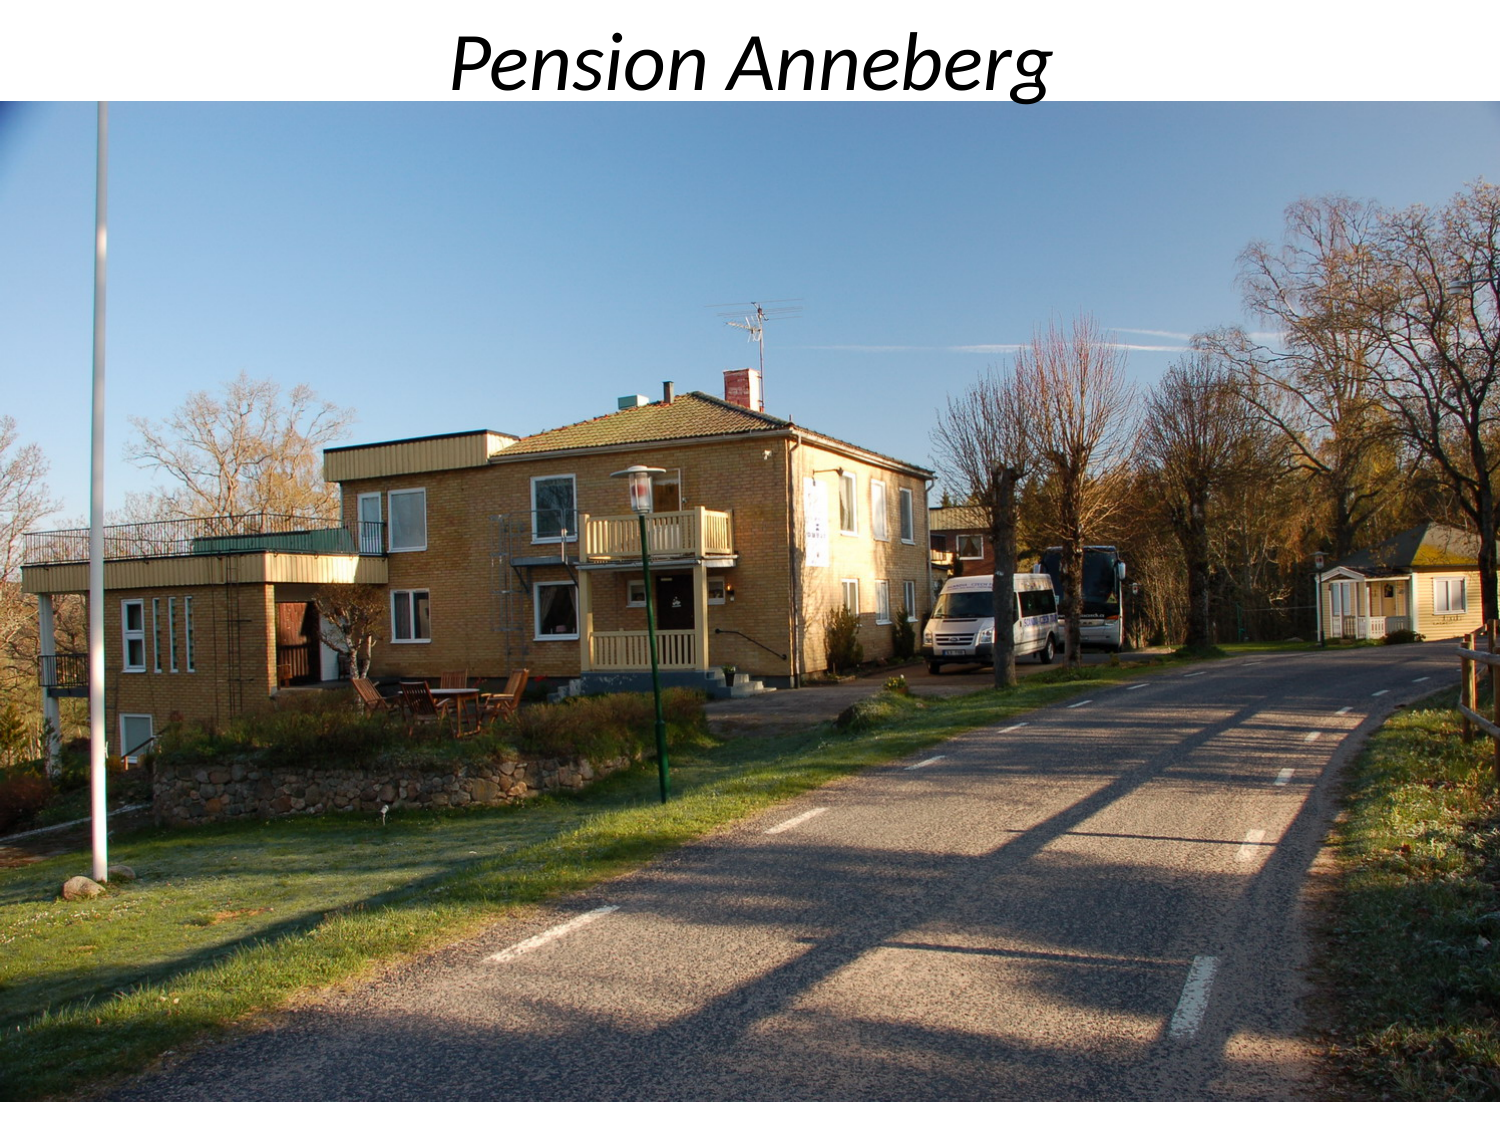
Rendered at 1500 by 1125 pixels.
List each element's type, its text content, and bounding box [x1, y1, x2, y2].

text_box Pension Anneberg [1, 0, 1500, 101]
picture [0, 101, 1500, 1102]
